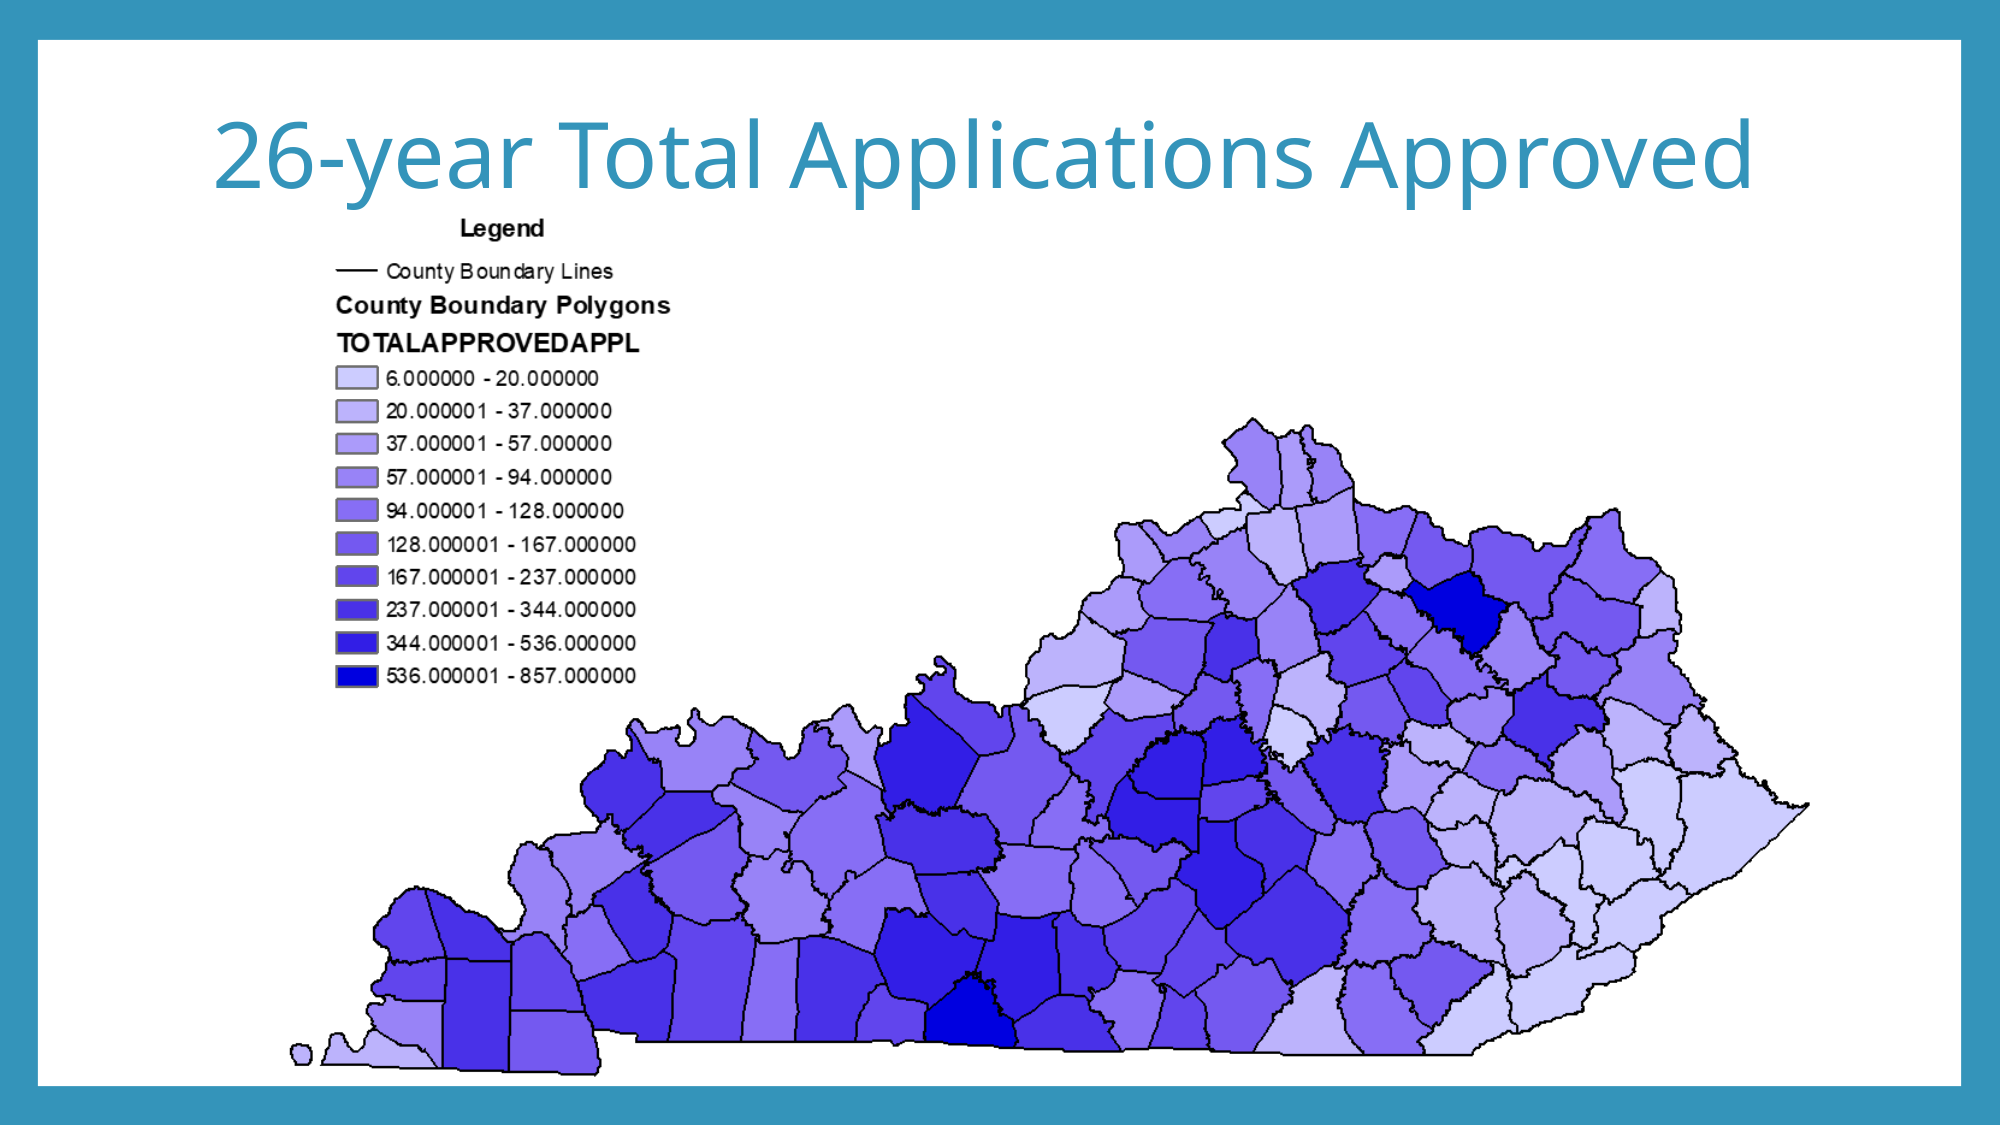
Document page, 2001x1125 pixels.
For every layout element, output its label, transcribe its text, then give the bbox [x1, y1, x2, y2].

title 26-year Total Applications Approved [187, 47, 1808, 185]
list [172, 185, 1823, 1125]
